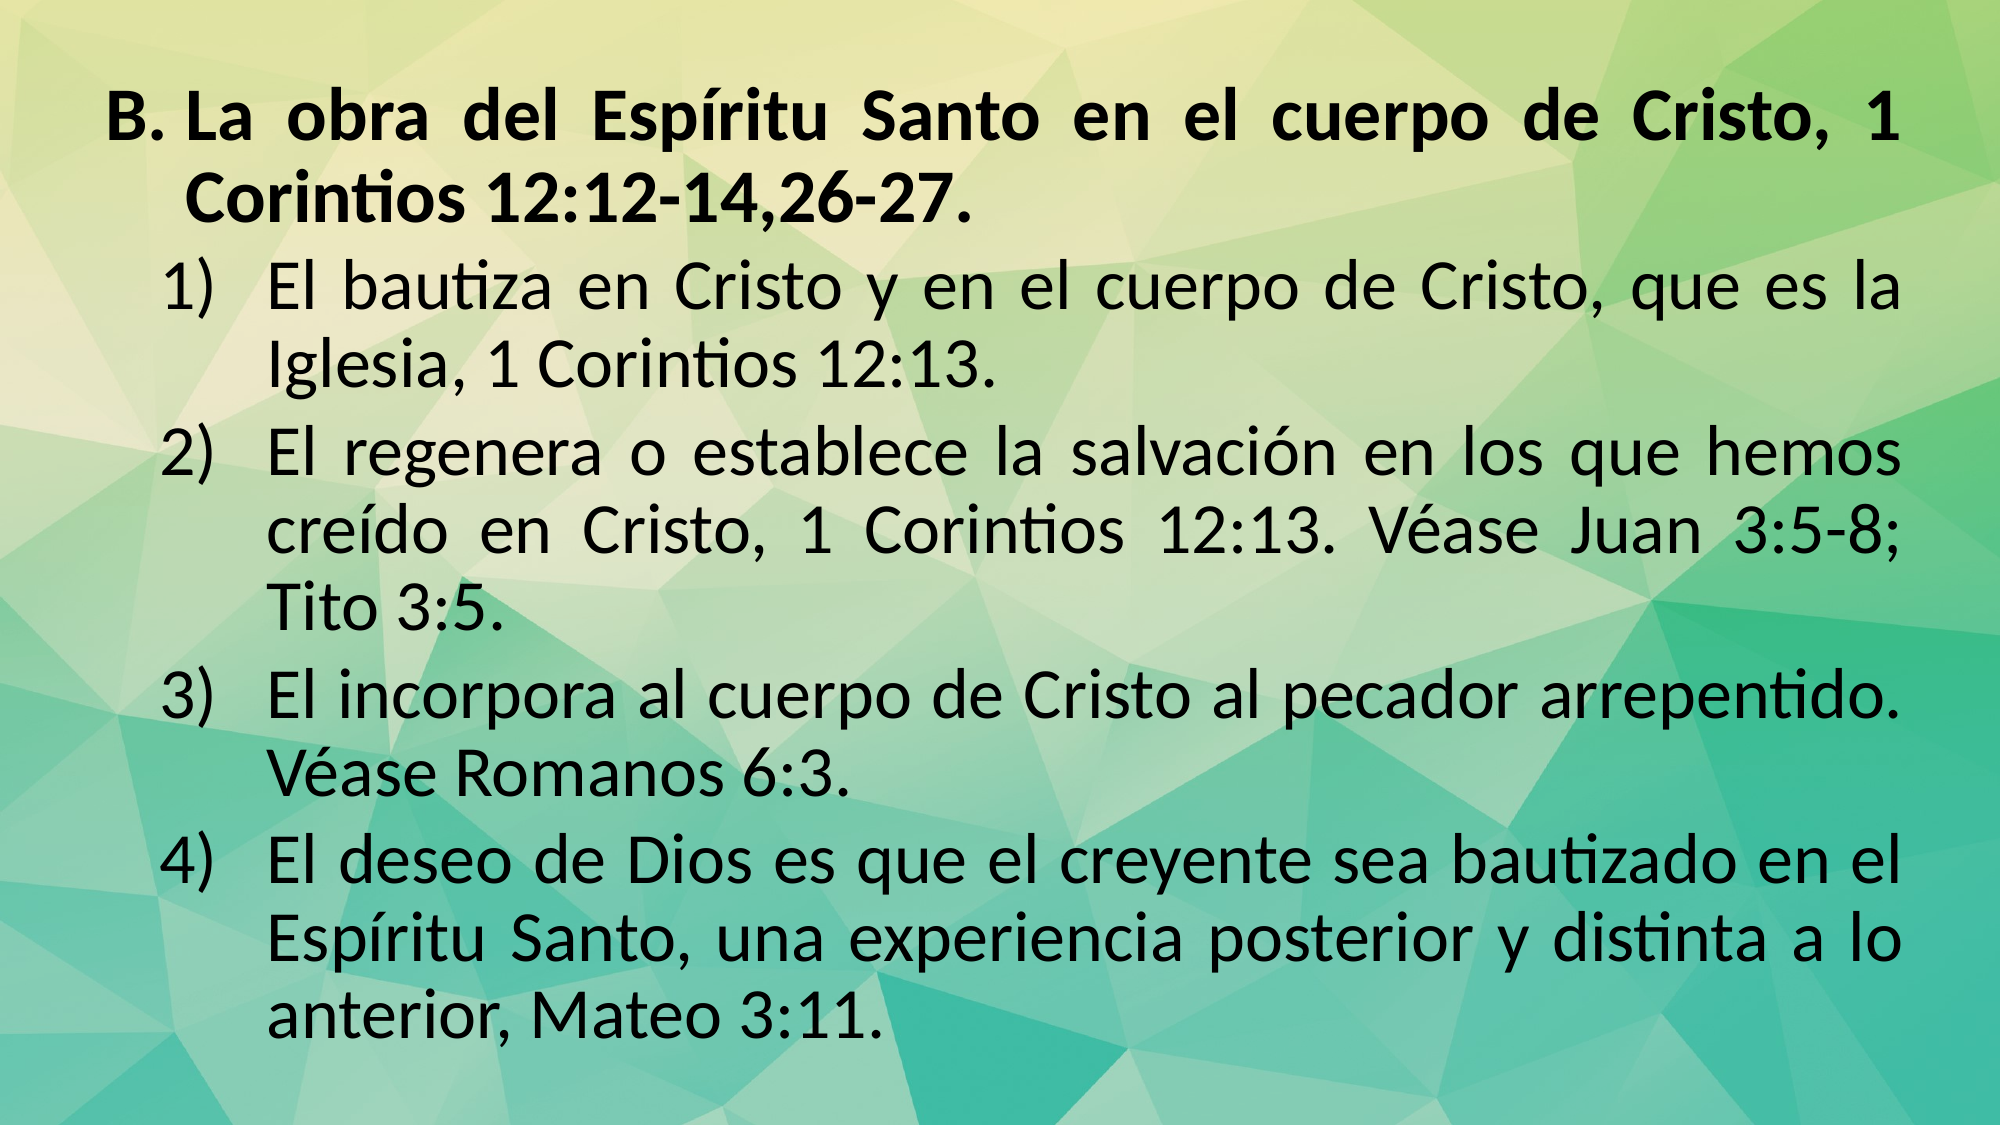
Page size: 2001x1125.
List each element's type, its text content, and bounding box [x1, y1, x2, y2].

list La obra del Espíritu Santo en el cuerpo de Cristo, 1 Corintios 12:12-14,26-27. El bautiza en Cristo y en el cuerpo de Cristo, que es la Iglesia, 1 Corintios 12:13. El regenera o establece la salvación en los que hemos creído en Cristo, 1 Corintios 12:13. Véase Juan 3:5-8; Tito 3:5. El incorpora al cuerpo de Cristo al pecador arrepentido. Véase Romanos 6:3. El deseo de Dios es que el creyente sea bautizado en el Espíritu Santo, una experiencia posterior y distinta a lo anterior, Mateo 3:11. [90, 63, 1920, 1066]
picture [0, 0, 2000, 1125]
